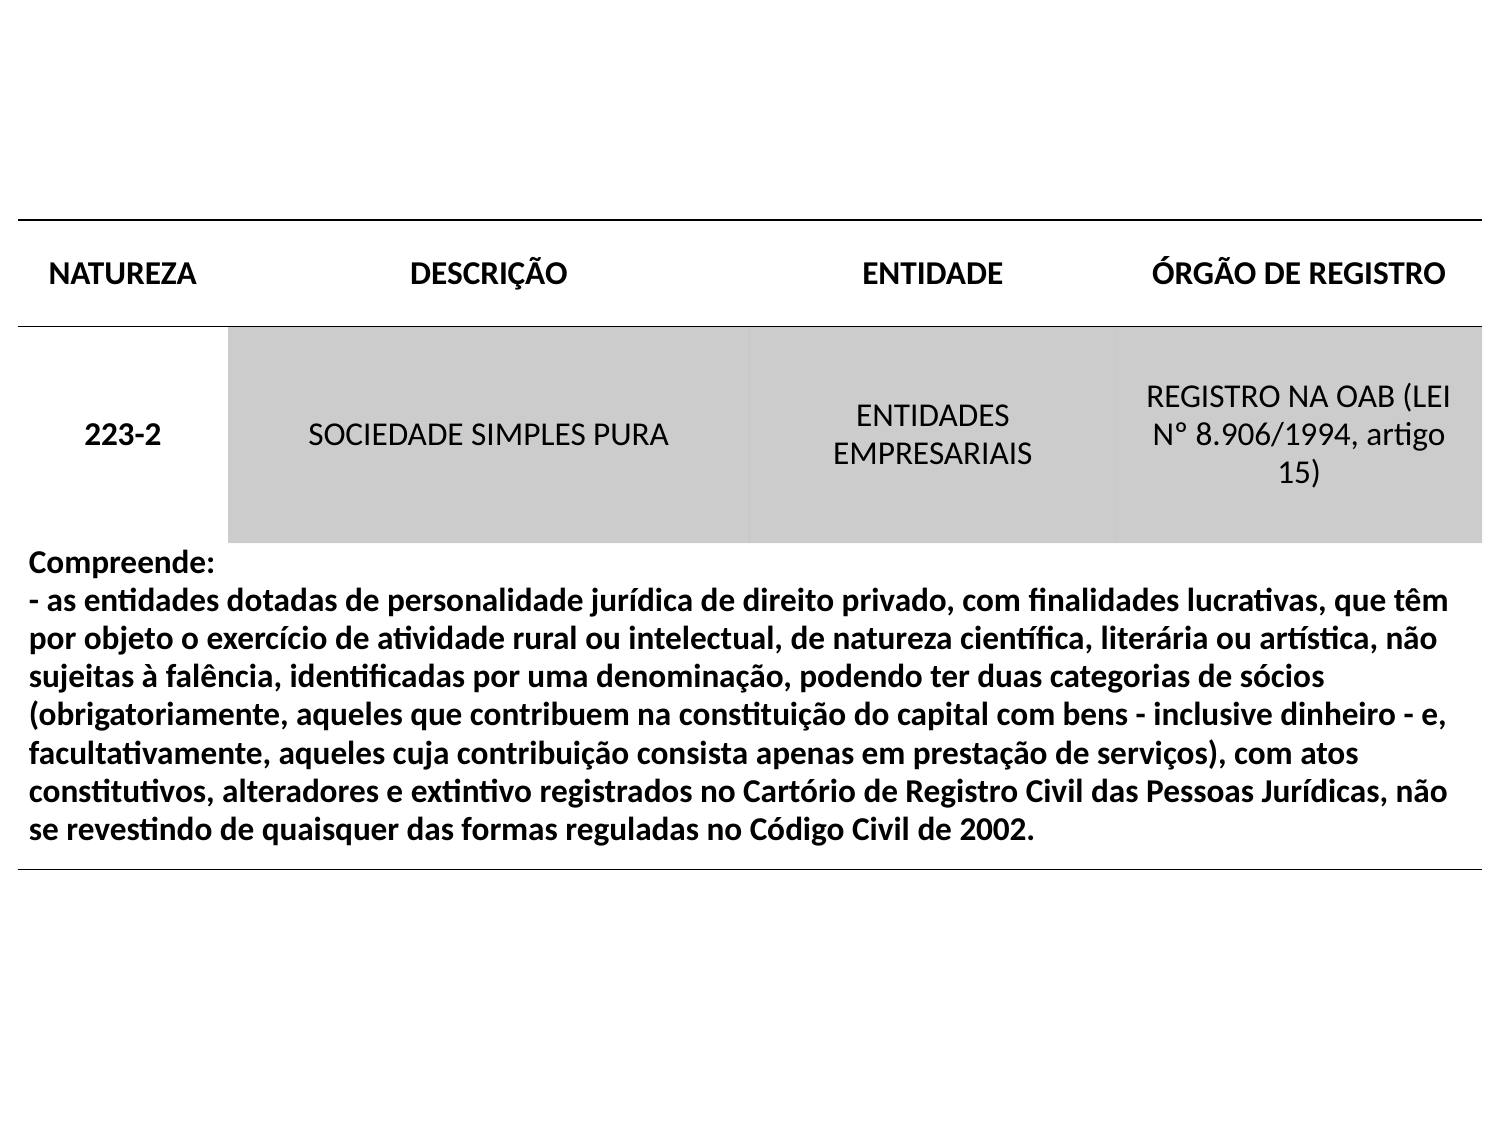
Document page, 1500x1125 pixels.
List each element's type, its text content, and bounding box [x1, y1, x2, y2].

table_header DESCRIÇÃO [228, 221, 750, 326]
table_cell SOCIEDADE SIMPLES PURA [228, 327, 750, 543]
table_header ÓRGÃO DE REGISTRO [1116, 221, 1482, 326]
table_cell ENTIDADES EMPRESARIAIS [750, 327, 1116, 543]
table_header NATUREZA [18, 221, 228, 326]
table_cell REGISTRO NA OAB (LEI Nº 8.906/1994, artigo 15) [1116, 327, 1482, 543]
table_cell Compreende: - as entidades dotadas de personalidade jurídica de direito privado, com finalidades lucrativas, que têm por objeto o exercício de atividade rural ou intelectual, de natureza científica, literária ou artística, não sujeitas à falência, identificadas por uma denominação, podendo ter duas categorias de sócios (obrigatoriamente, aqueles que contribuem na constituição do capital com bens - inclusive dinheiro - e, facultativamente, aqueles cuja contribuição consista apenas em prestação de serviços), com atos constitutivos, alteradores e extintivo registrados no Cartório de Registro Civil das Pessoas Jurídicas, não se revestindo de quaisquer das formas reguladas no Código Civil de 2002. [18, 543, 1482, 869]
table_cell 223-2 [18, 327, 228, 543]
table_header ENTIDADE [750, 221, 1116, 326]
